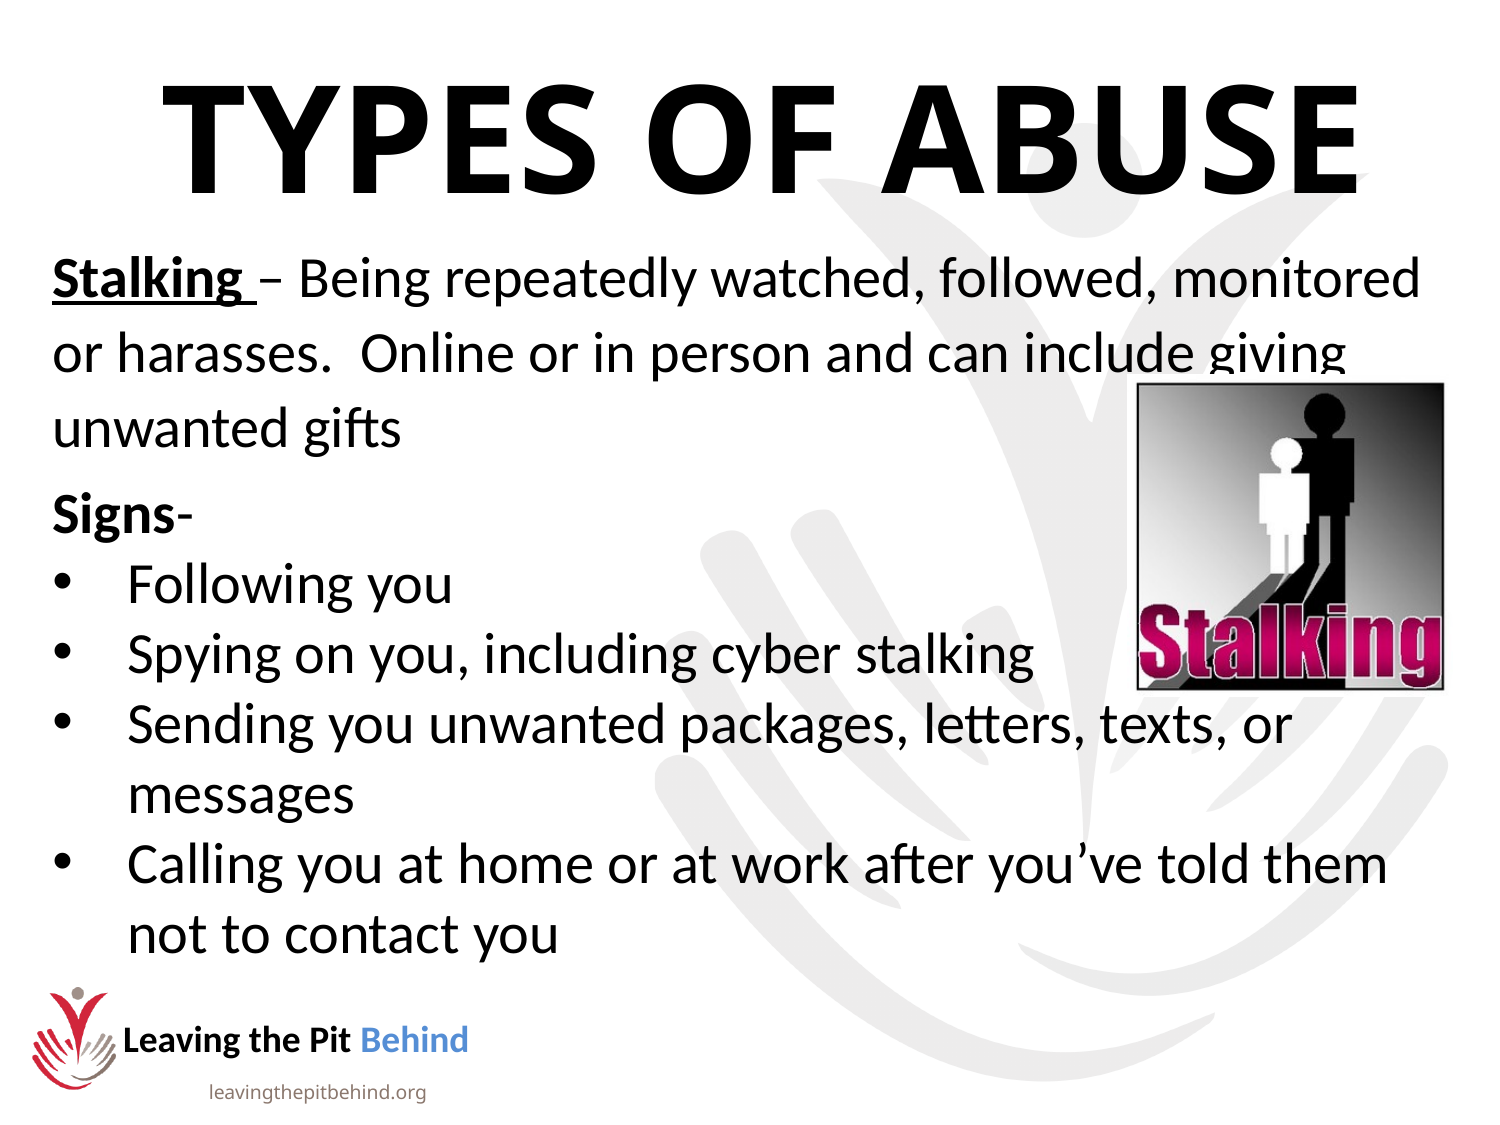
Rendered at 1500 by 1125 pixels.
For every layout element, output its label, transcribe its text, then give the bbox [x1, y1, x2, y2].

text_box Stalking – Being repeatedly watched, followed, monitored or harasses. Online or in person and can include giving unwanted gifts Signs- Following you Spying on you, including cyber stalking Sending you unwanted packages, letters, texts, or messages Calling you at home or at work after you’ve told them not to contact you [37, 226, 1450, 973]
picture [1127, 374, 1453, 697]
title TYPES OF ABUSE [37, 32, 1450, 226]
picture [32, 987, 118, 1096]
